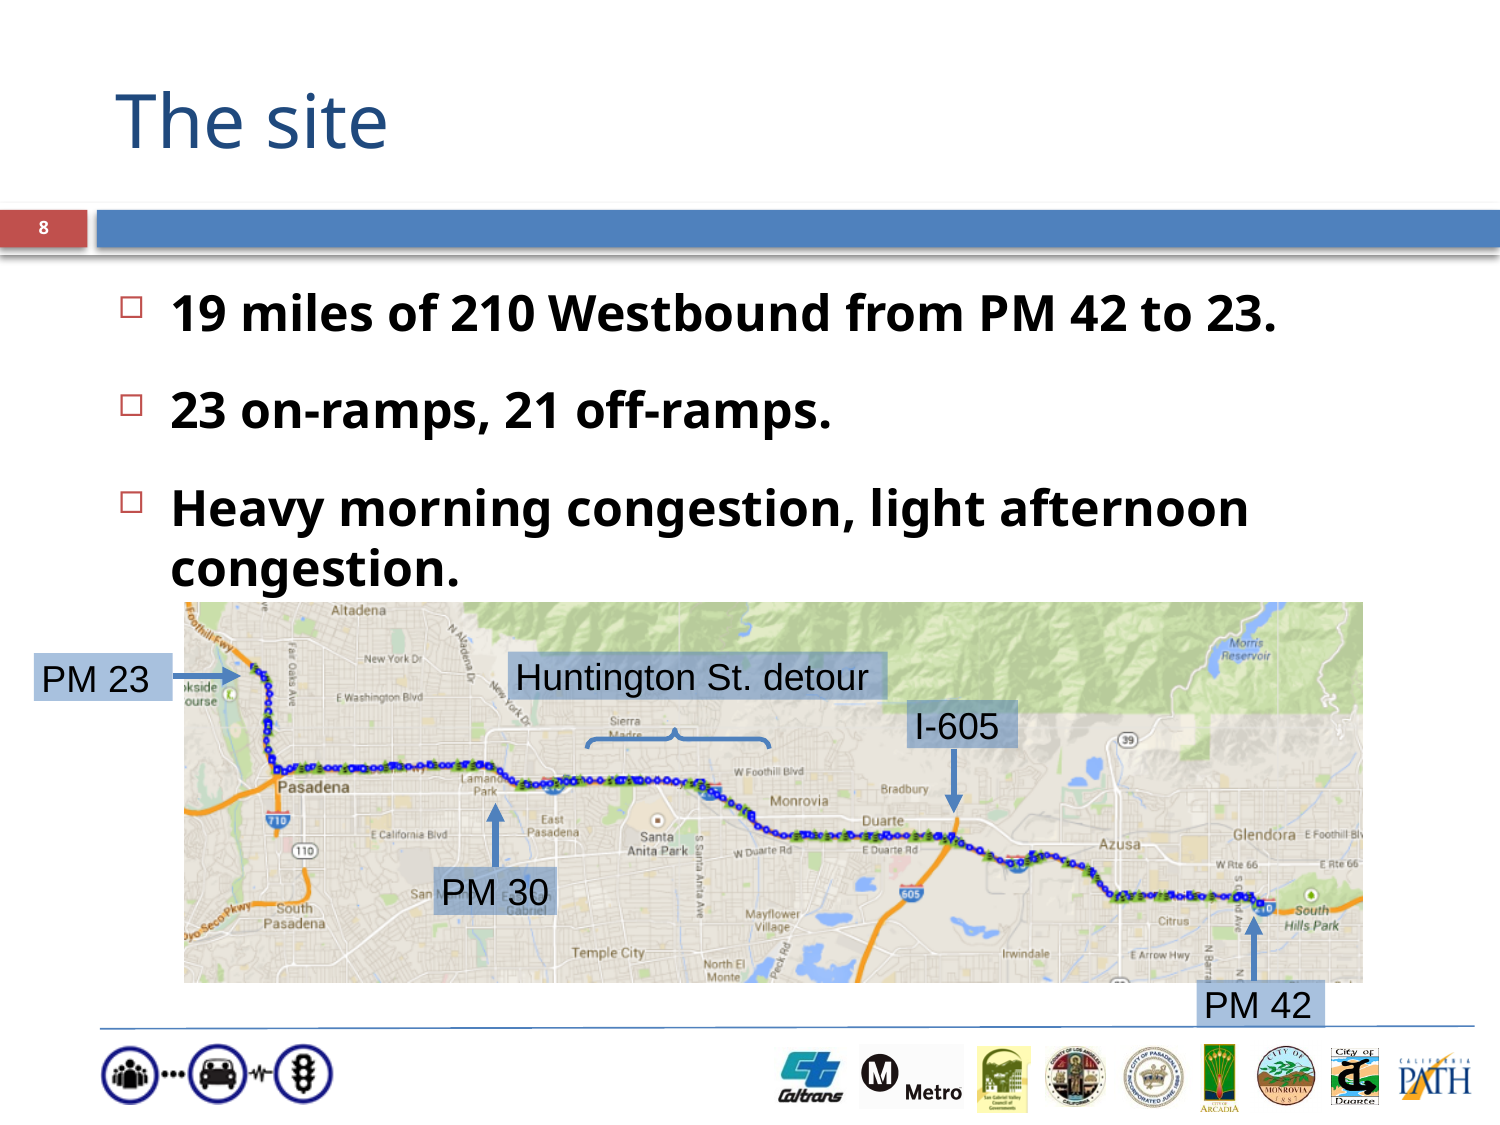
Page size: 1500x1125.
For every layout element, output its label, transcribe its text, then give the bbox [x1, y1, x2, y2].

slide_number 8 [0, 208, 88, 249]
picture [977, 1057, 1031, 1113]
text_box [906, 699, 1019, 814]
picture [100, 1043, 335, 1105]
picture [1393, 1052, 1477, 1100]
picture [1200, 1057, 1239, 1112]
picture [1114, 1057, 1193, 1109]
list 19 miles of 210 Westbound from PM 42 to 23. 23 on-ramps, 21 off-ramps. Heavy morning congestion, light afternoon congestion. [103, 273, 1397, 1057]
picture [1331, 1057, 1379, 1105]
picture [774, 1057, 847, 1107]
picture [1250, 1057, 1322, 1113]
picture [1045, 1057, 1106, 1107]
picture [859, 1057, 964, 1109]
title The site [100, 37, 1438, 200]
picture [184, 601, 1363, 983]
text_box PM 23 [33, 653, 173, 701]
text_box PM 42 [1196, 993, 1326, 1028]
